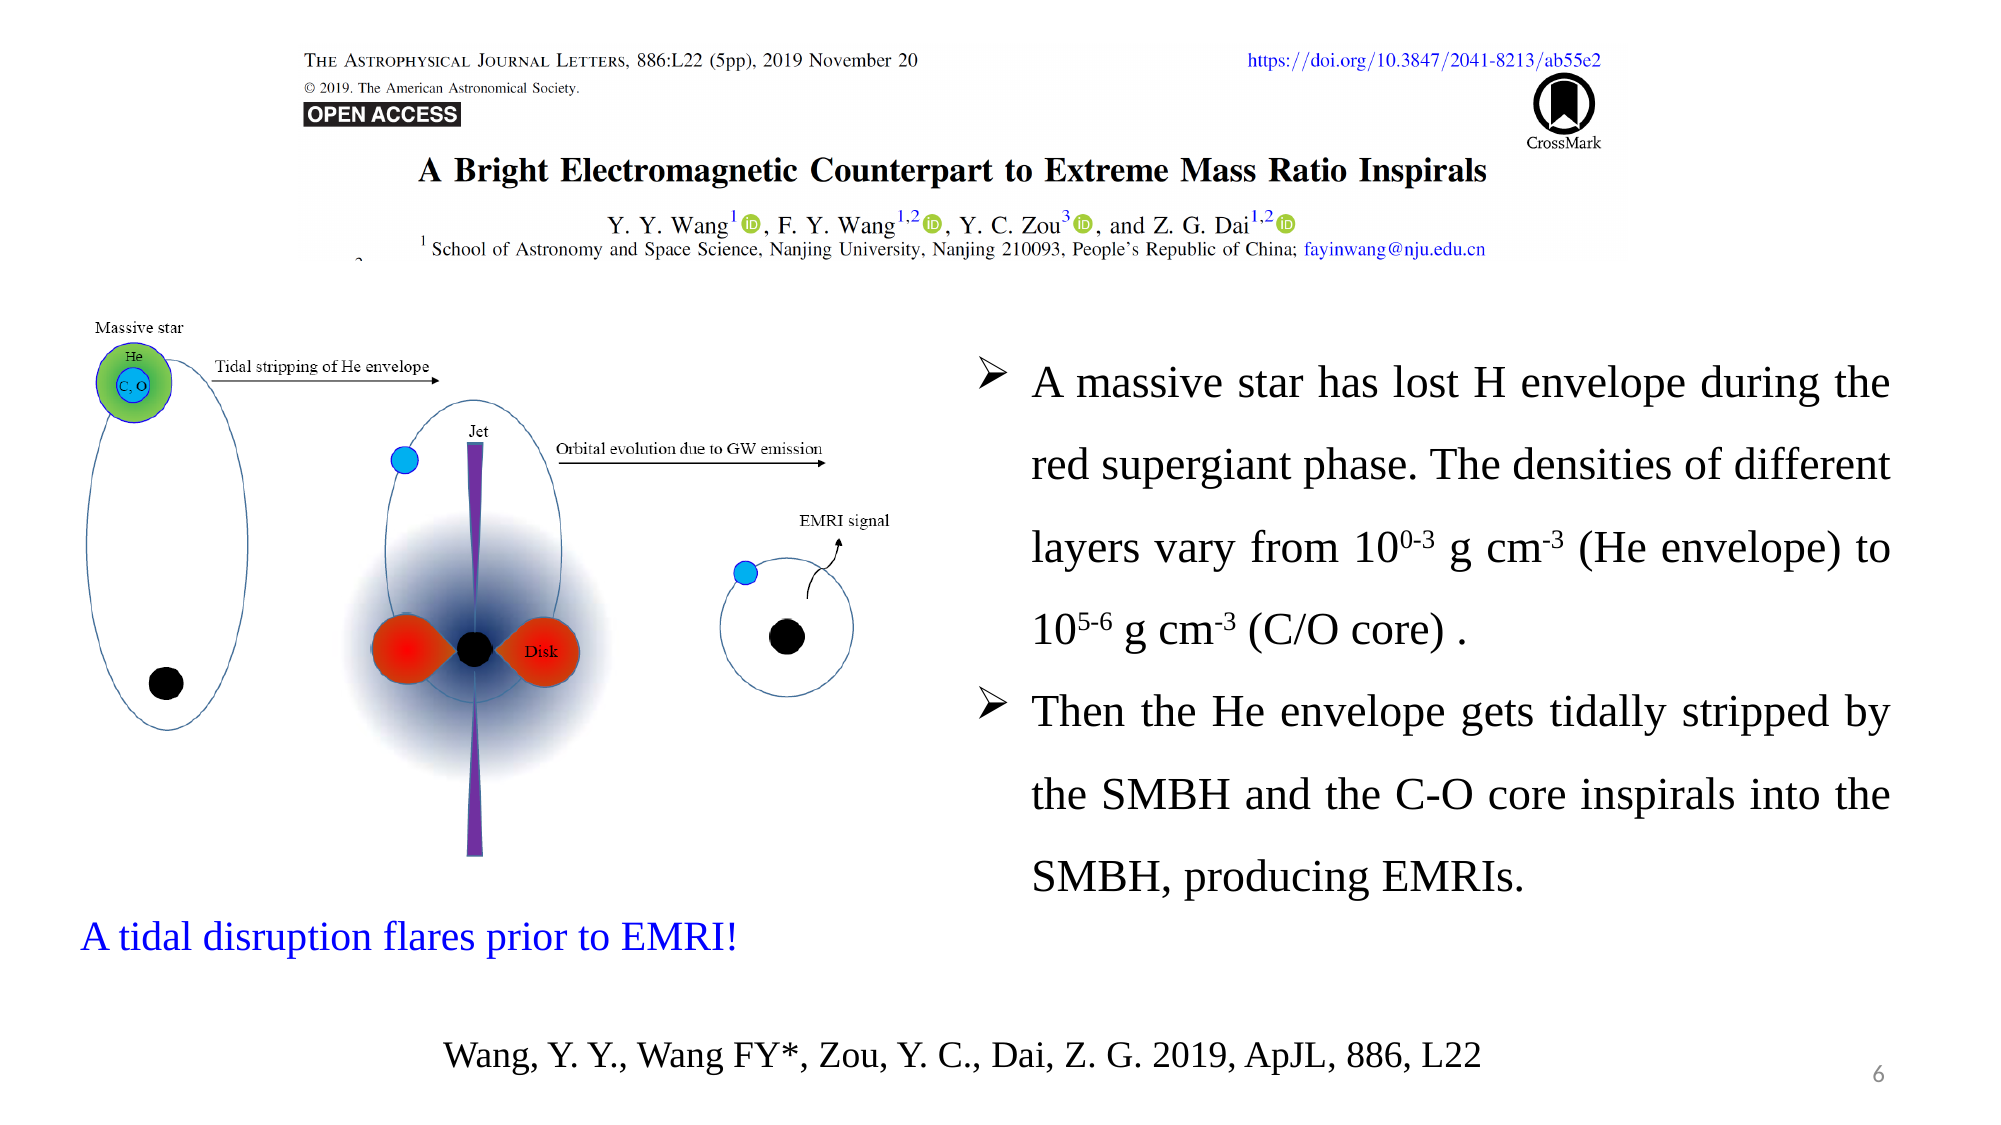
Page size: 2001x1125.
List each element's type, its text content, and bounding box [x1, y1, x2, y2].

picture [63, 310, 900, 863]
text_box Wang, Y. Y., Wang FY*, Zou, Y. C., Dai, Z. G. 2019, ApJL, 886, L22 [428, 1022, 1498, 1082]
text_box A massive star has lost H envelope during the red supergiant phase. The densities of different layers vary from 100-3 g cm-3 (He envelope) to 105-6 g cm-3 (C/O core) . Then the He envelope gets tidally stripped by the SMBH and the C-O core inspirals into the SMBH, producing EMRIs. [960, 316, 1907, 909]
picture [297, 43, 1629, 262]
slide_number 6 [1433, 1042, 1900, 1103]
text_box A tidal disruption flares prior to EMRI! [65, 900, 755, 966]
